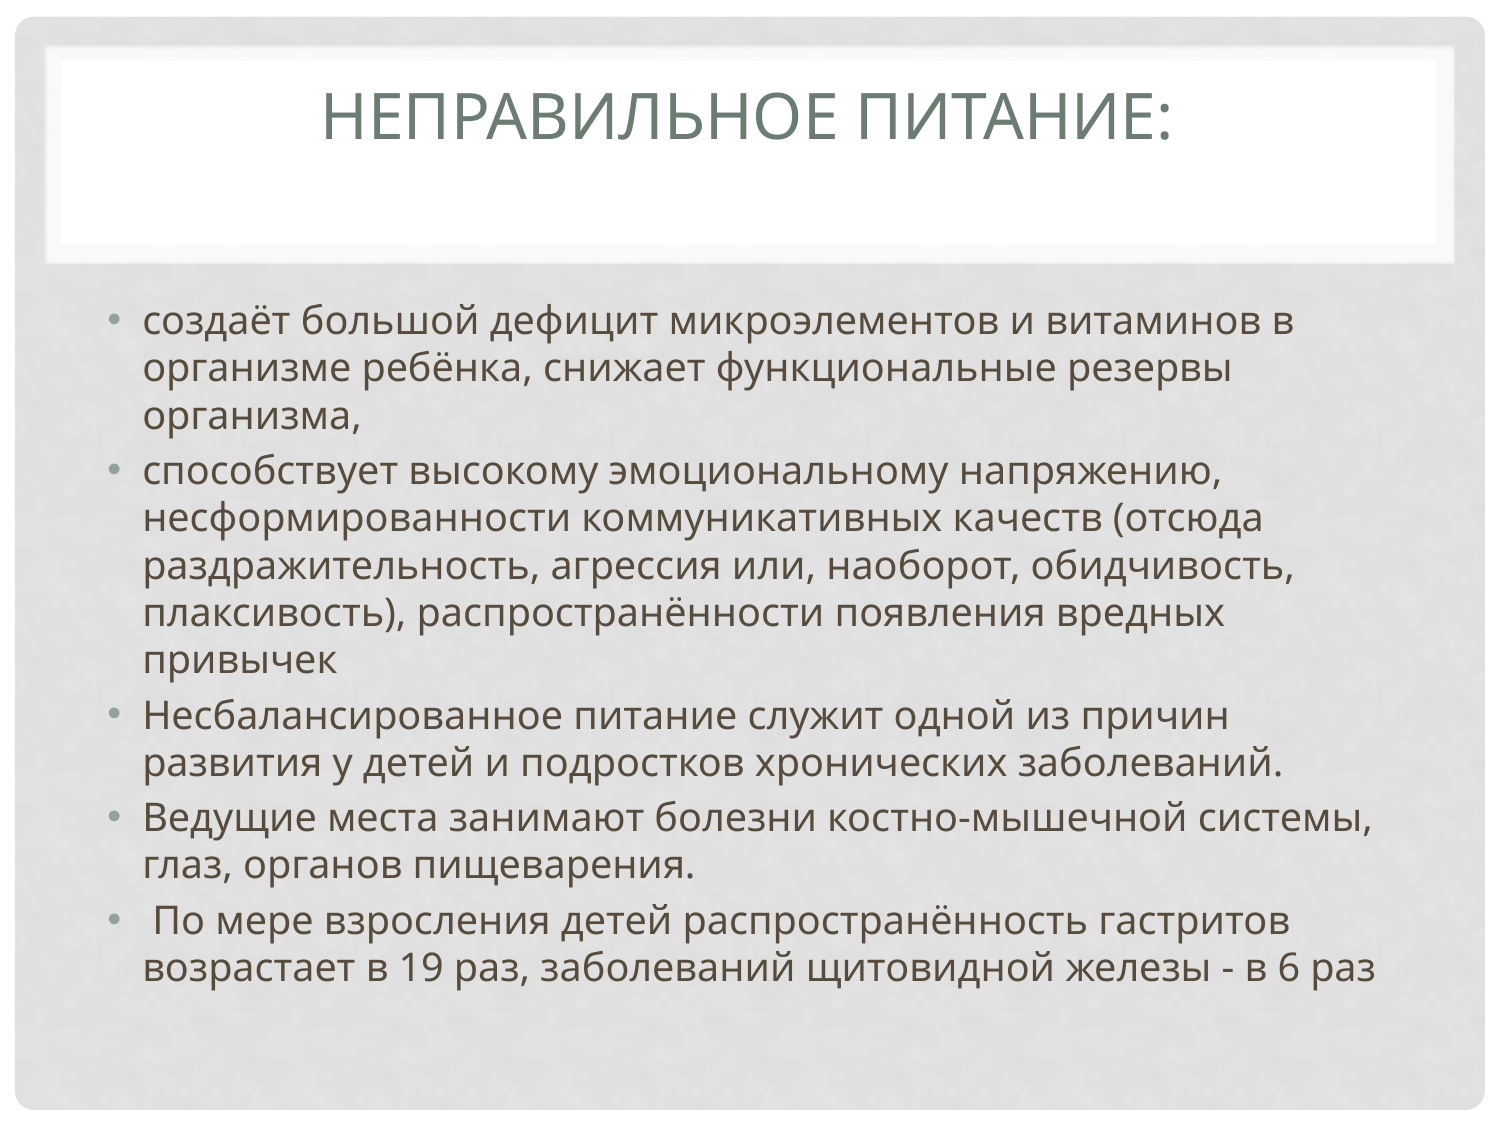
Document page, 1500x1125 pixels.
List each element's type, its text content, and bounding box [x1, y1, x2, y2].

list создаёт большой дефицит микроэлементов и витаминов в организме ребёнка, снижает функциональные резервы организма, способствует высокому эмоциональному напряжению, несформированности коммуникативных качеств (отсюда раздражительность, агрессия или, наоборот, обидчивость, плаксивость), распространённости появления вредных привычек Несбалансированное питание служит одной из причин развития у детей и подростков хронических заболеваний. Ведущие места занимают болезни костно-мышечной системы, глаз, органов пищеварения. По мере взросления детей распространённость гастритов возрастает в 19 раз, заболеваний щитовидной железы - в 6 раз [75, 287, 1425, 1005]
title Неправильное питание: [69, 66, 1425, 238]
